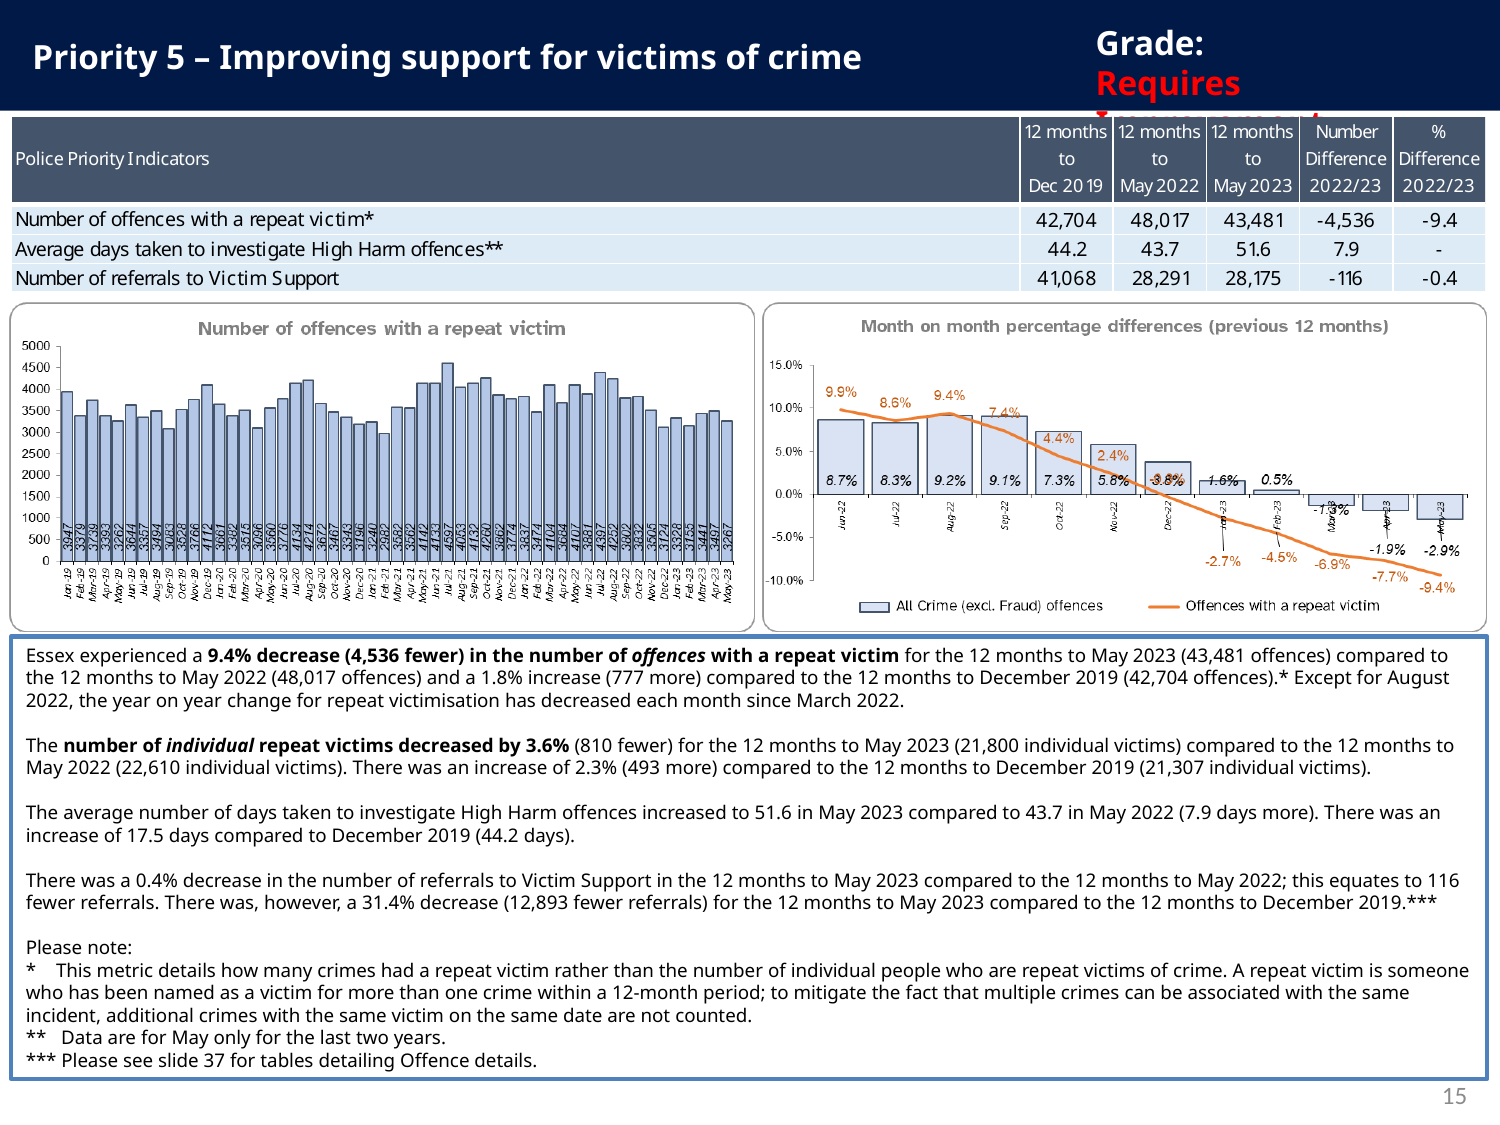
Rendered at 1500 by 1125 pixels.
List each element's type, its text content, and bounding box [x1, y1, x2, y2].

text_box [0, 0, 1500, 113]
text_box Grade: Requires Improvement [1080, 14, 1483, 114]
picture [9, 302, 756, 632]
picture [10, 115, 1488, 294]
slide_number 15 [1132, 1081, 1483, 1125]
text_box Essex experienced a 9.4% decrease (4,536 fewer) in the number of offences with a repeat victim for the 12 months to May 2023 (43,481 offences) compared to the 12 months to May 2022 (48,017 offences) and a 1.8% increase (777 more) compared to the 12 months to December 2019 (42,704 offences).* Except for August 2022, the year on year change for repeat victimisation has decreased each month since March 2022. The number of individual repeat victims decreased by 3.6% (810 fewer) for the 12 months to May 2023 (21,800 individual victims) compared to the 12 months to May 2022 (22,610 individual victims). There was an increase of 2.3% (493 more) compared to the 12 months to December 2019 (21,307 individual victims). The average number of days taken to investigate High Harm offences increased to 51.6 in May 2023 compared to 43.7 in May 2022 (7.9 days more). There was an increase of 17.5 days compared to December 2019 (44.2 days). There was a 0.4% decrease in the number of referrals to Victim Support in the 12 months to May 2023 compared to the 12 months to May 2022; this equates to 116 fewer referrals. There was, however, a 31.4% decrease (12,893 fewer referrals) for the 12 months to May 2023 compared to the 12 months to December 2019.*** Please note: * This metric details how many crimes had a repeat victim rather than the number of individual people who are repeat victims of crime. A repeat victim is someone who has been named as a victim for more than one crime within a 12-month period; to mitigate the fact that multiple crimes can be associated with the same incident, additional crimes with the same victim on the same date are not counted. ** Data are for May only for the last two years. *** Please see slide 37 for tables detailing Offence details. [9, 637, 1489, 1081]
text_box Priority 5 – Improving support for victims of crime [17, 29, 1080, 84]
picture [762, 302, 1488, 632]
